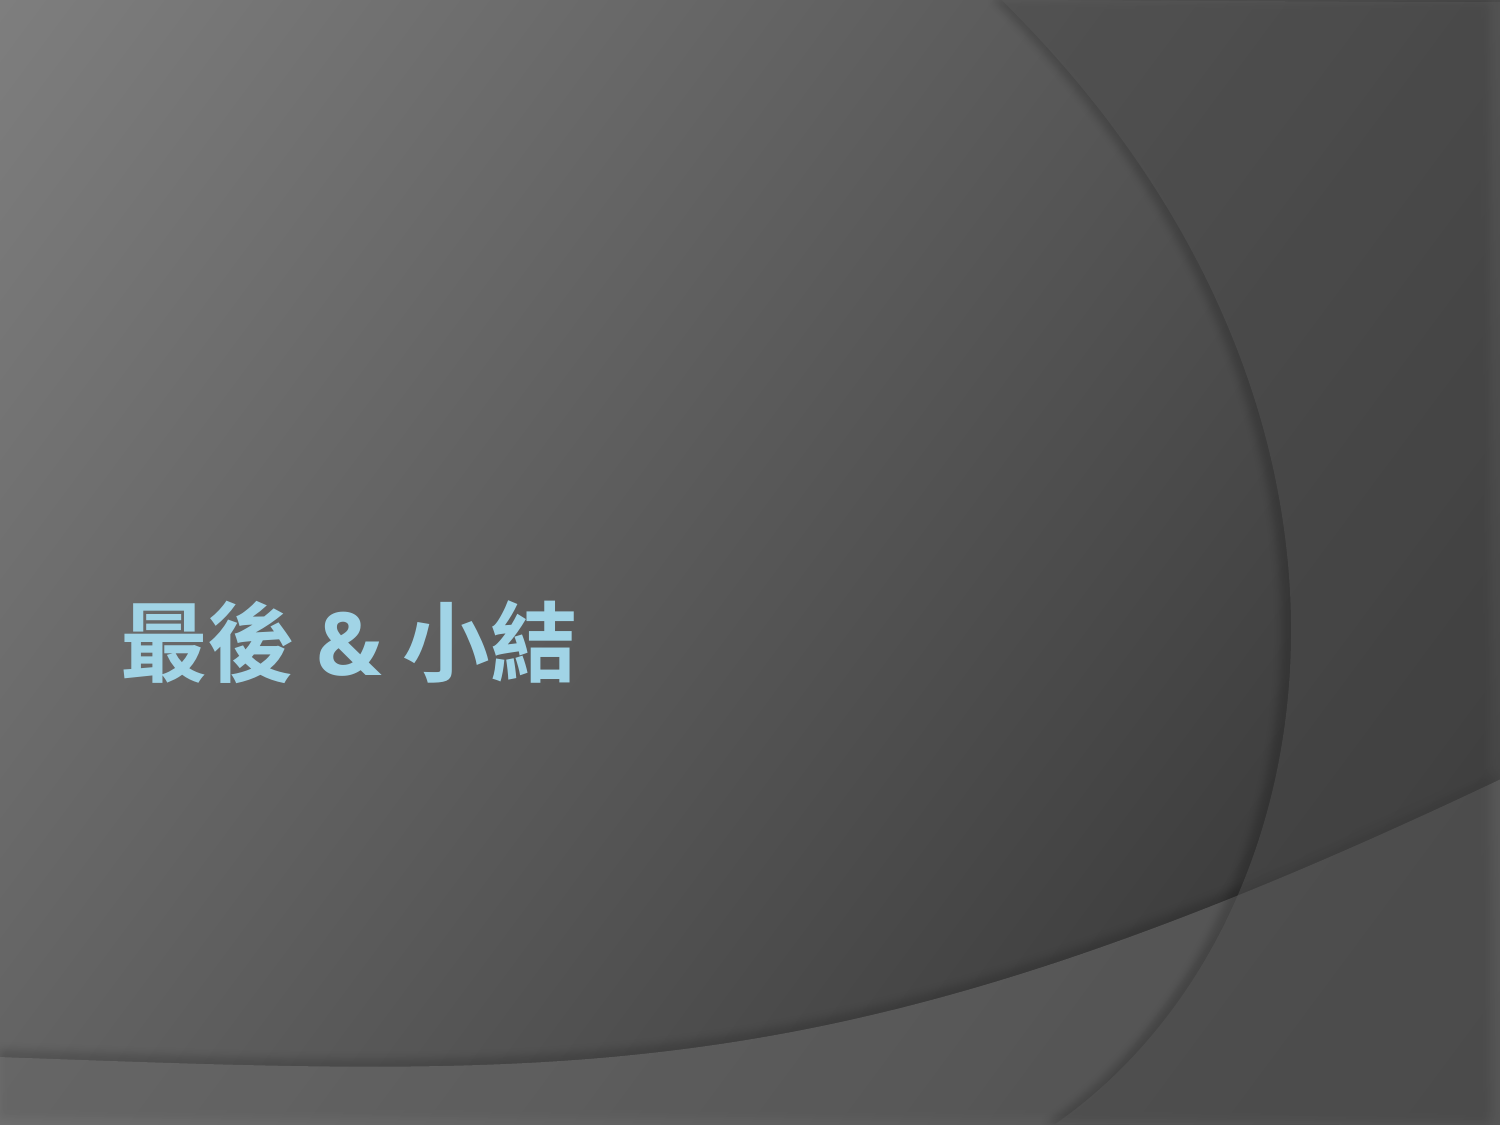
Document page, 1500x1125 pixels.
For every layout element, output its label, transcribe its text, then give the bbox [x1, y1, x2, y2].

title 最後&小結 [112, 587, 1200, 888]
